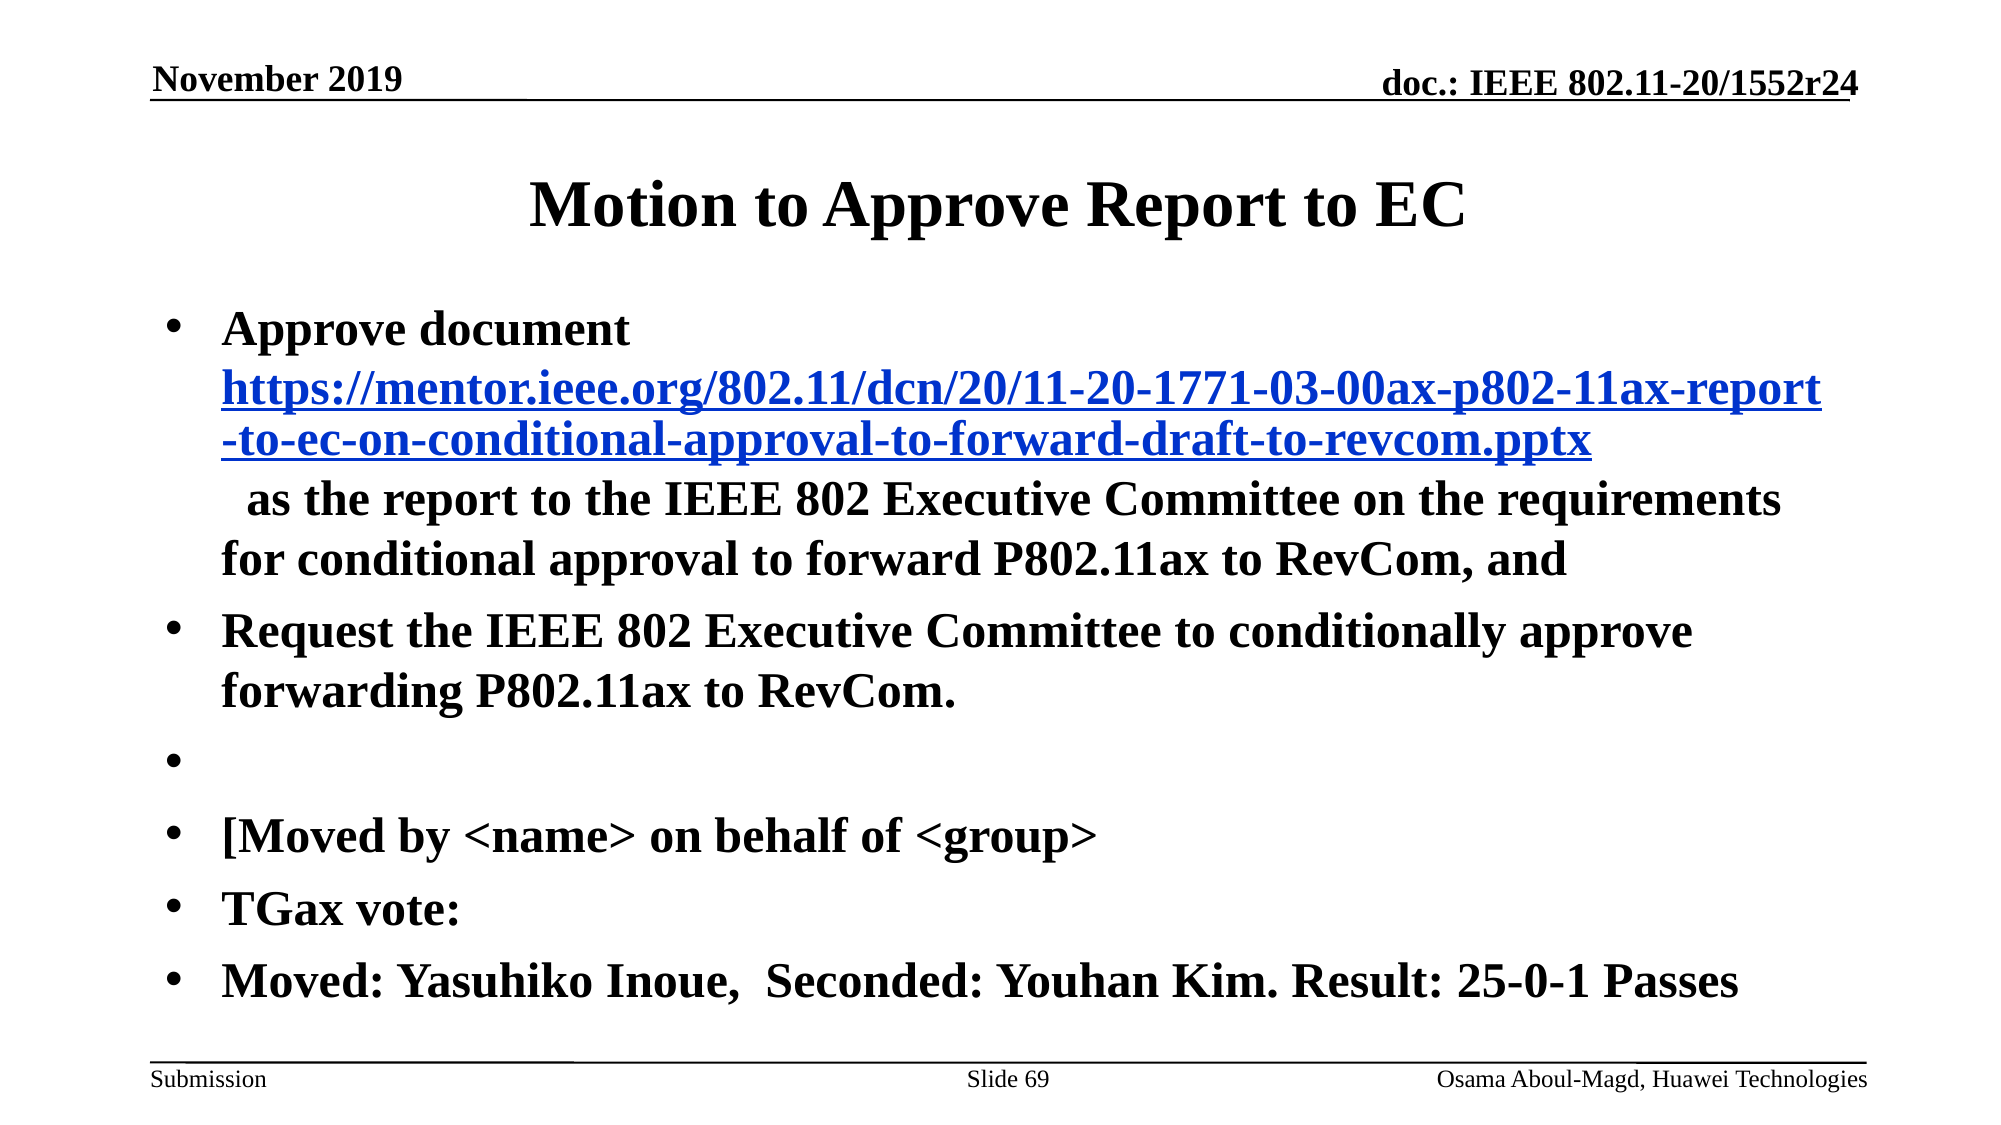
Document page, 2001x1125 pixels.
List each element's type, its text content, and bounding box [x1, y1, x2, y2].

slide_number Slide 69 [950, 1061, 1067, 1123]
title Motion to Approve Report to EC [149, 112, 1850, 287]
footer Osama Aboul-Magd, Huawei Technologies [1171, 1061, 1869, 1093]
list Approve document https://mentor.ieee.org/802.11/dcn/20/11-20-1771-03-00ax-p802-11ax-report-to-ec-on-conditional-approval-to-forward-draft-to-revcom.pptx as the report to the IEEE 802 Executive Committee on the requirements for conditional approval to forward P802.11ax to RevCom, and Request the IEEE 802 Executive Committee to conditionally approve forwarding P802.11ax to RevCom. [Moved by <name> on behalf of <group> TGax vote: Moved: Yasuhiko Inoue, Seconded: Youhan Kim. Result: 25-0-1 Passes [149, 287, 1850, 963]
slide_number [152, 54, 563, 100]
